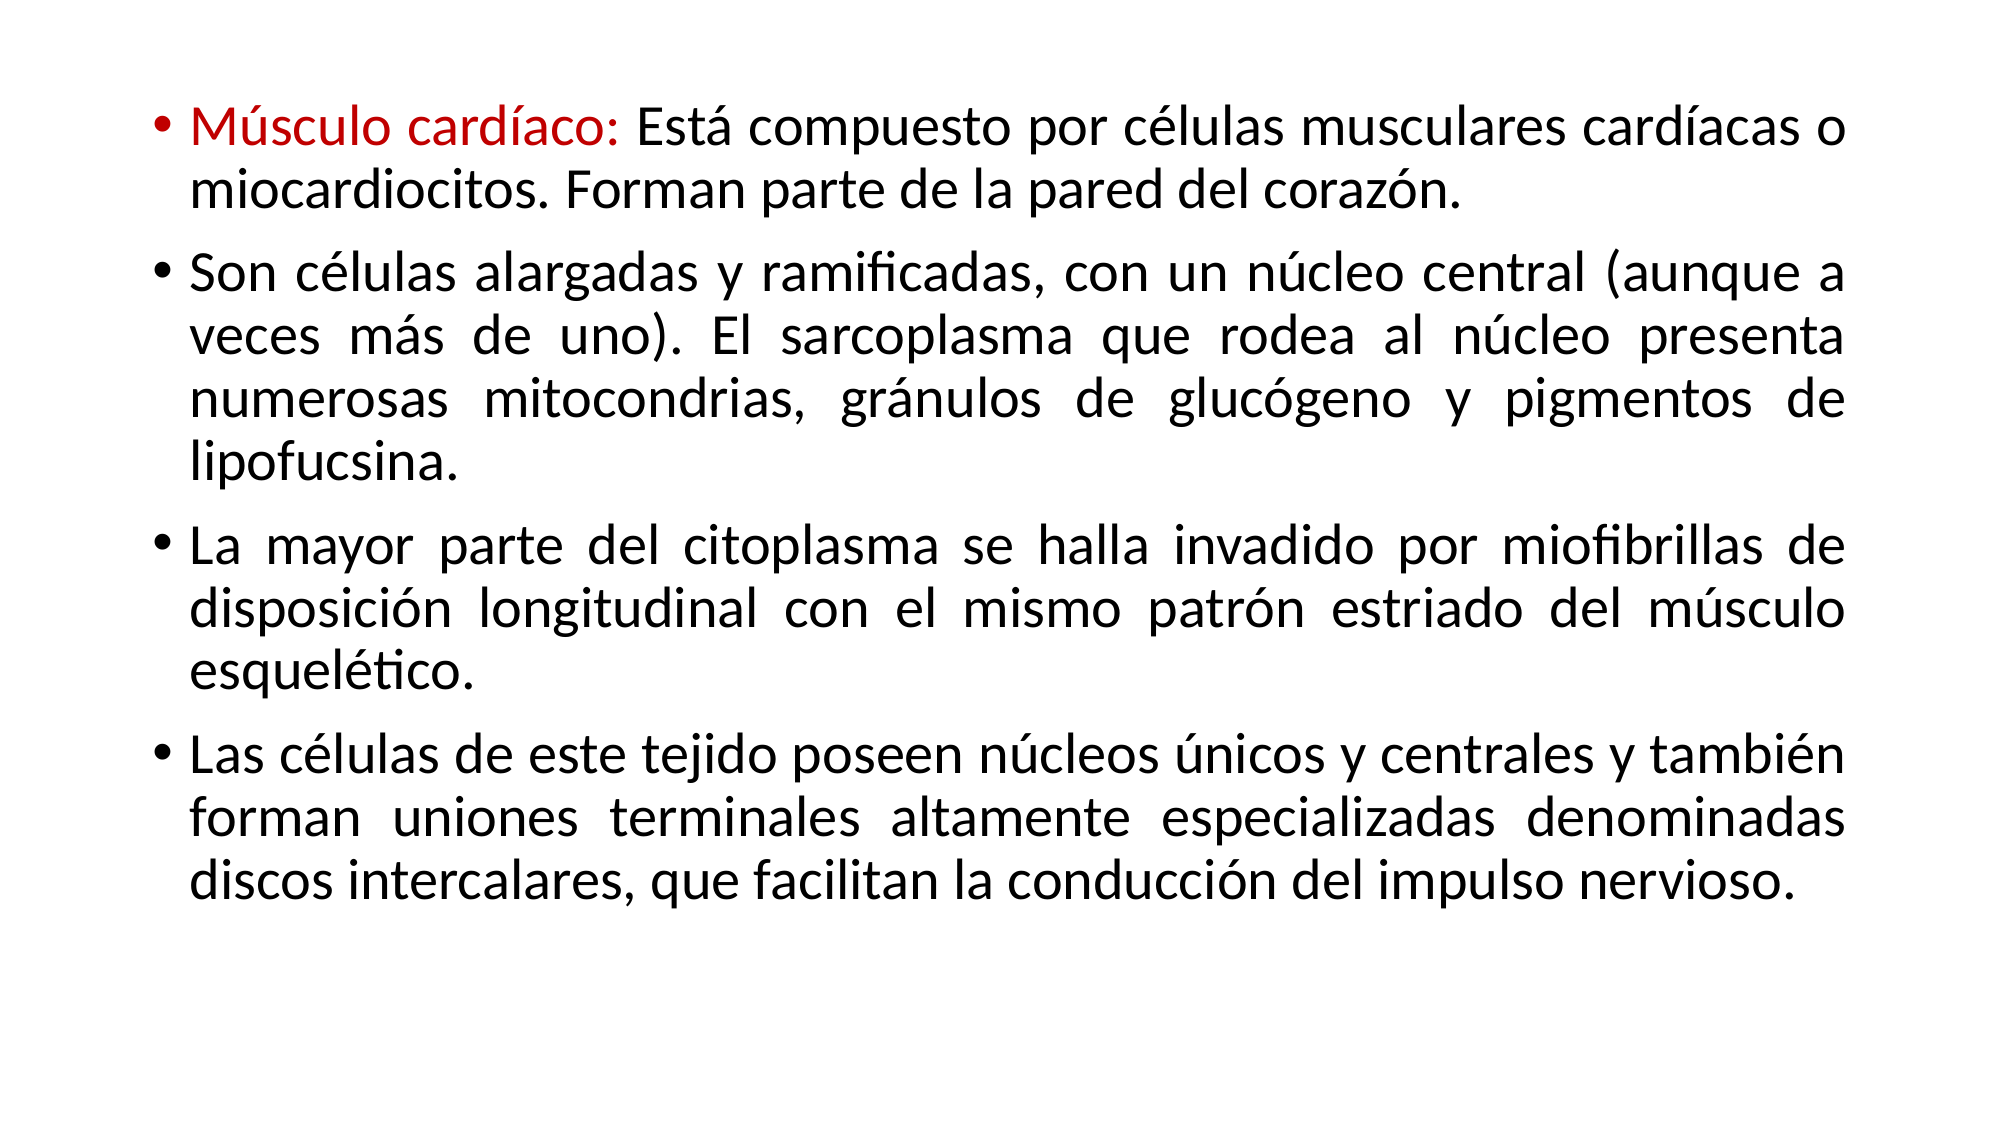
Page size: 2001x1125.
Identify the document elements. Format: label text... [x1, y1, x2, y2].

list Músculo cardíaco: Está compuesto por células musculares cardíacas o miocardiocitos. Forman parte de la pared del corazón. Son células alargadas y ramificadas, con un núcleo central (aunque a veces más de uno). El sarcoplasma que rodea al núcleo presenta numerosas mitocondrias, gránulos de glucógeno y pigmentos de lipofucsina. La mayor parte del citoplasma se halla invadido por miofibrillas de disposición longitudinal con el mismo patrón estriado del músculo esquelético. Las células de este tejido poseen núcleos únicos y centrales y también forman uniones terminales altamente especializadas denominadas discos intercalares, que facilitan la conducción del impulso nervioso. [137, 87, 1863, 1014]
